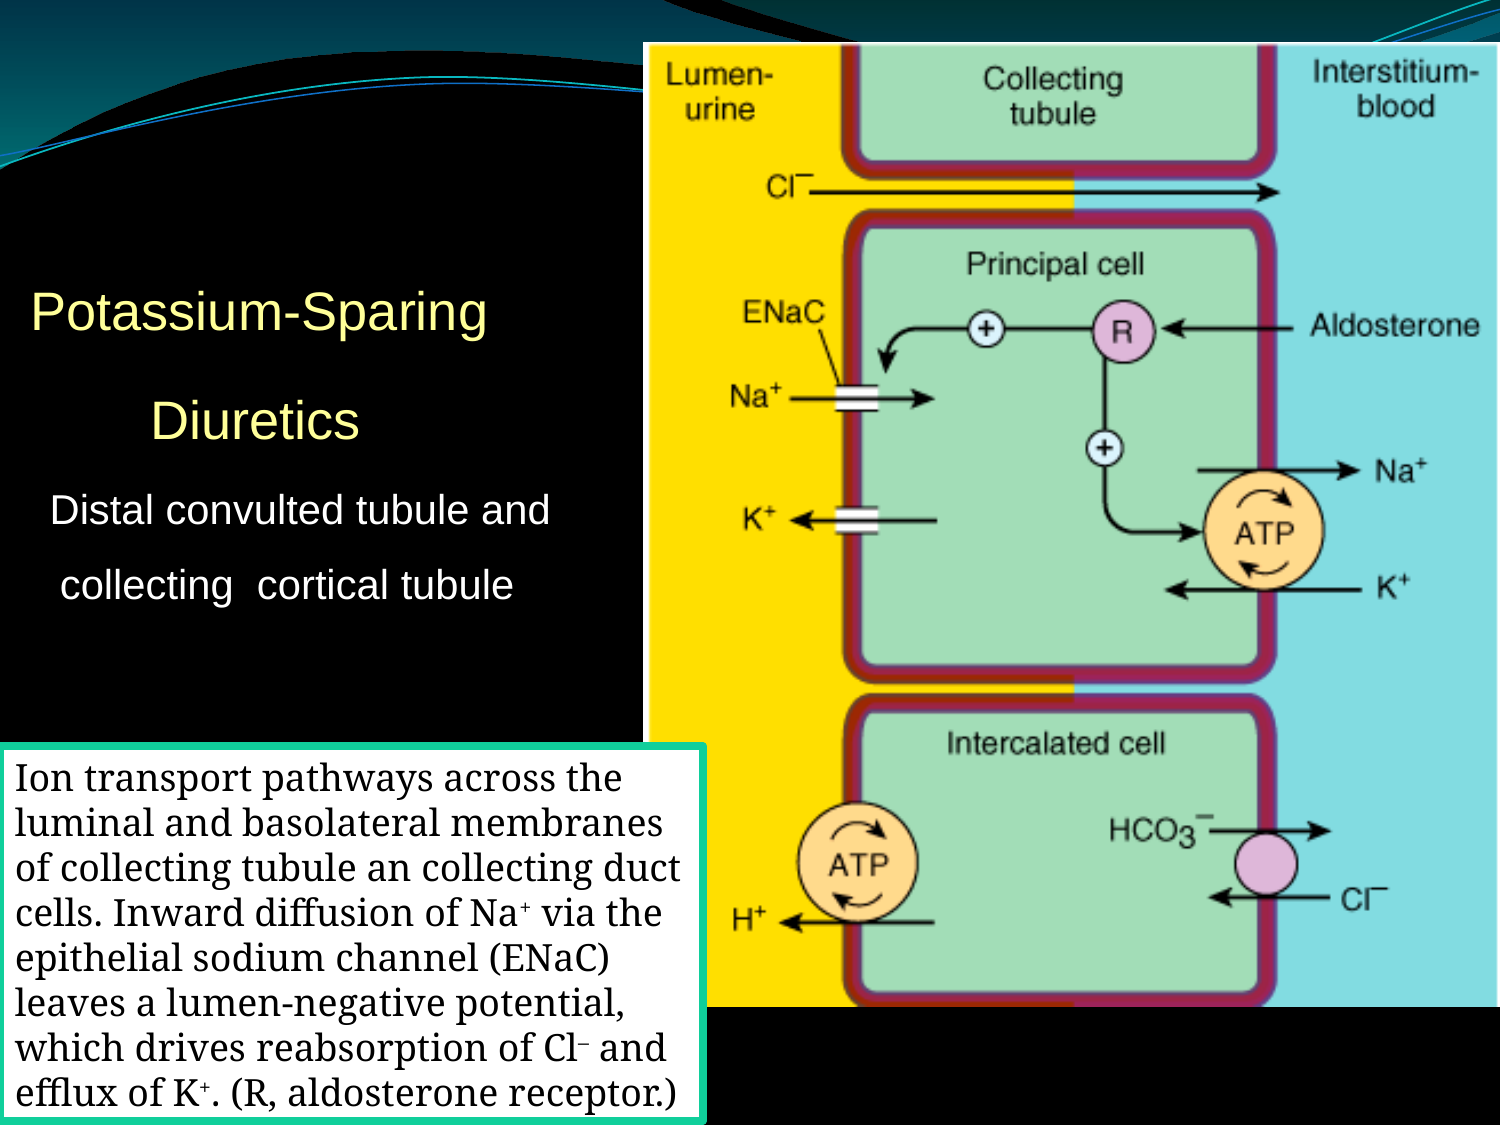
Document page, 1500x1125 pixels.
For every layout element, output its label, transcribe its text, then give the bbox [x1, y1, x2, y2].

text_box Ion transport pathways across the luminal and basolateral membranes of collecting tubule an collecting duct cells. Inward diffusion of Na+ via the epithelial sodium channel (ENaC) leaves a lumen-negative potential, which drives reabsorption of Cl– and efflux of K+. (R, aldosterone receptor.) [0, 742, 707, 1125]
picture [643, 42, 1500, 1007]
list Potassium-Sparing Diuretics Distal convulted tubule and collecting cortical tubule [0, 160, 637, 742]
